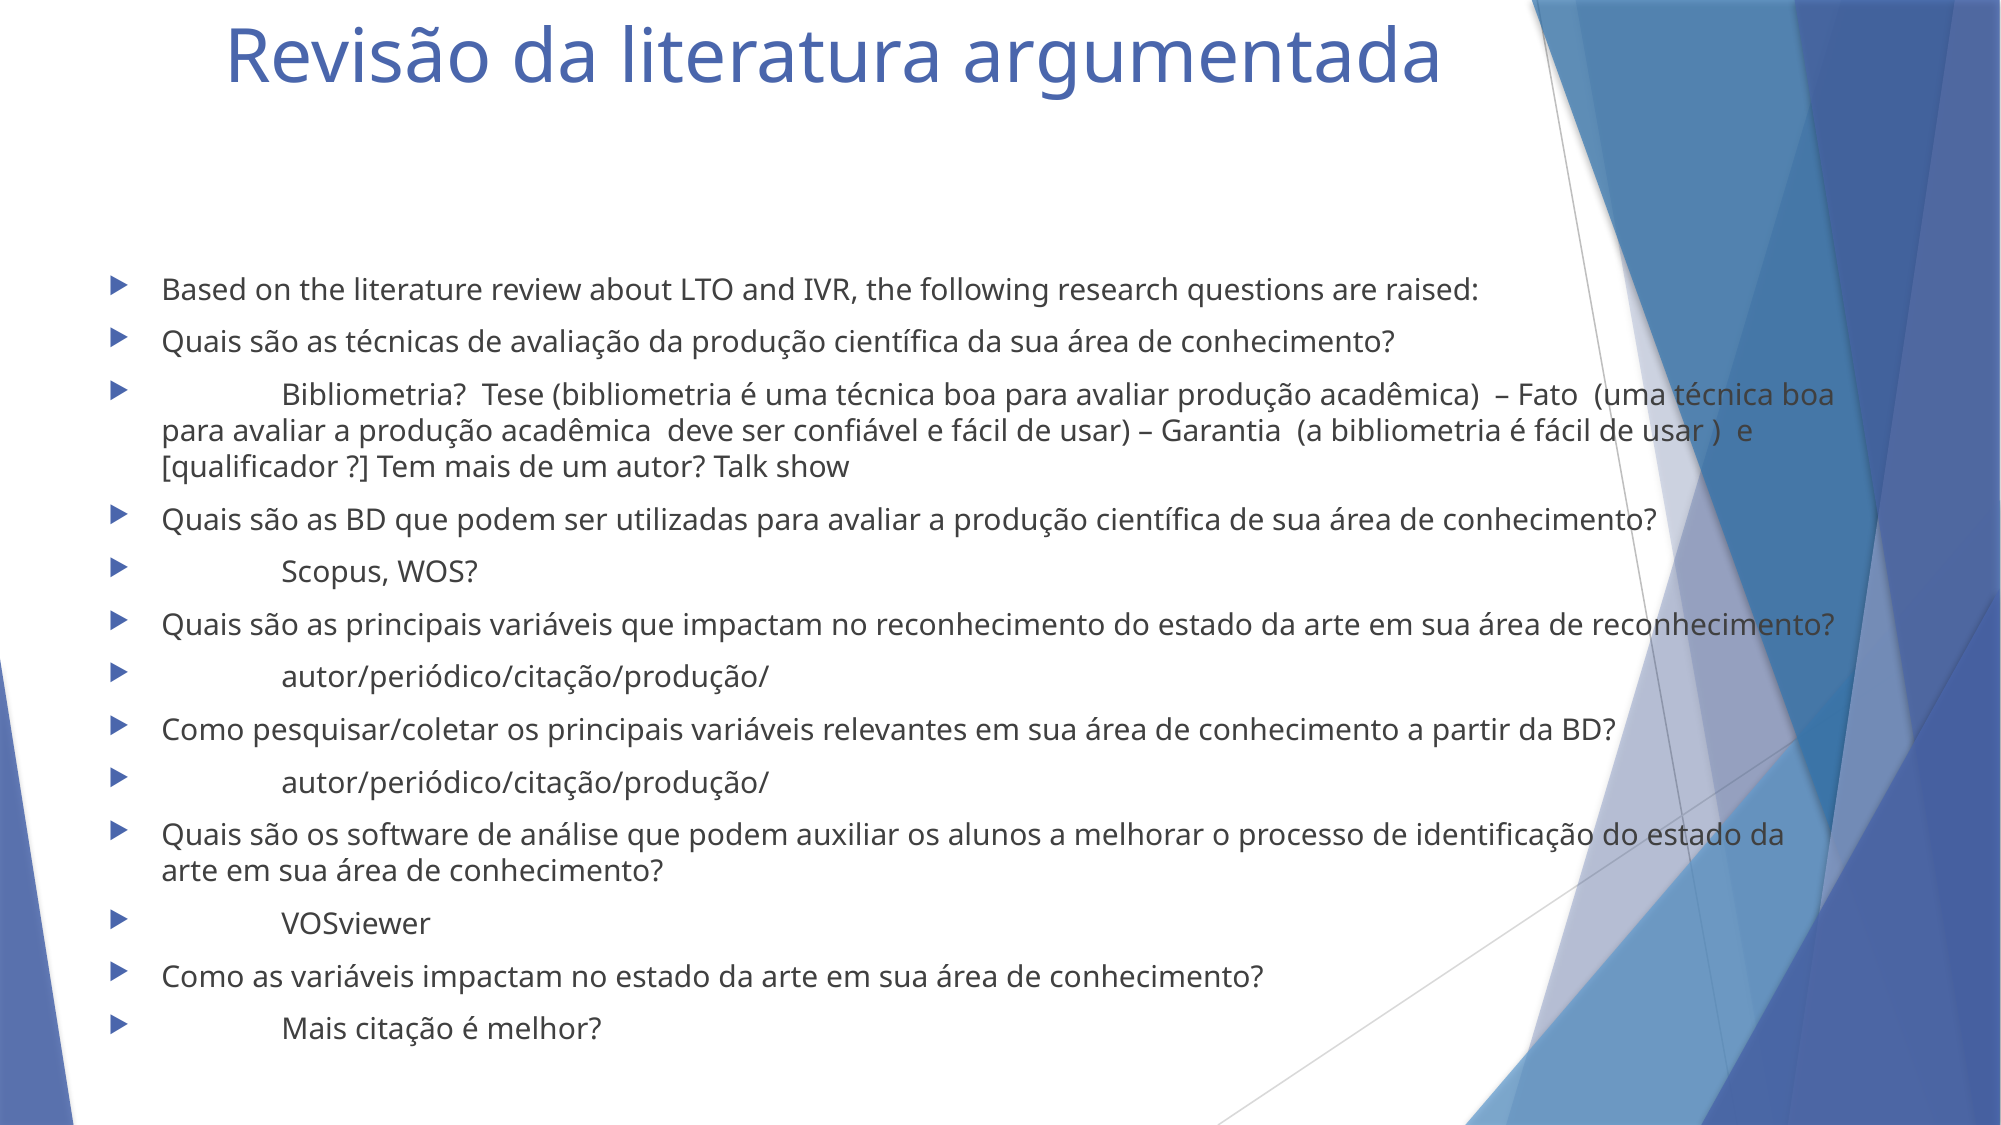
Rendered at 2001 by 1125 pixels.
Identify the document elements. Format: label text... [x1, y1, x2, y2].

title Revisão da literatura argumentada [138, 0, 1549, 217]
list Based on the literature review about LTO and IVR, the following research questions are raised: Quais são as técnicas de avaliação da produção científica da sua área de conhecimento? Bibliometria? Tese (bibliometria é uma técnica boa para avaliar produção acadêmica) – Fato (uma técnica boa para avaliar a produção acadêmica deve ser confiável e fácil de usar) – Garantia (a bibliometria é fácil de usar ) e [qualificador ?] Tem mais de um autor? Talk show Quais são as BD que podem ser utilizadas para avaliar a produção científica de sua área de conhecimento? Scopus, WOS? Quais são as principais variáveis que impactam no reconhecimento do estado da arte em sua área de reconhecimento? autor/periódico/citação/produção/ Como pesquisar/coletar os principais variáveis relevantes em sua área de conhecimento a partir da BD? autor/periódico/citação/produção/ Quais são os software de análise que podem auxiliar os alunos a melhorar o processo de identificação do estado da arte em sua área de conhecimento? VOSviewer Como as variáveis impactam no estado da arte em sua área de conhecimento? Mais citação é melhor? [93, 262, 1854, 1071]
